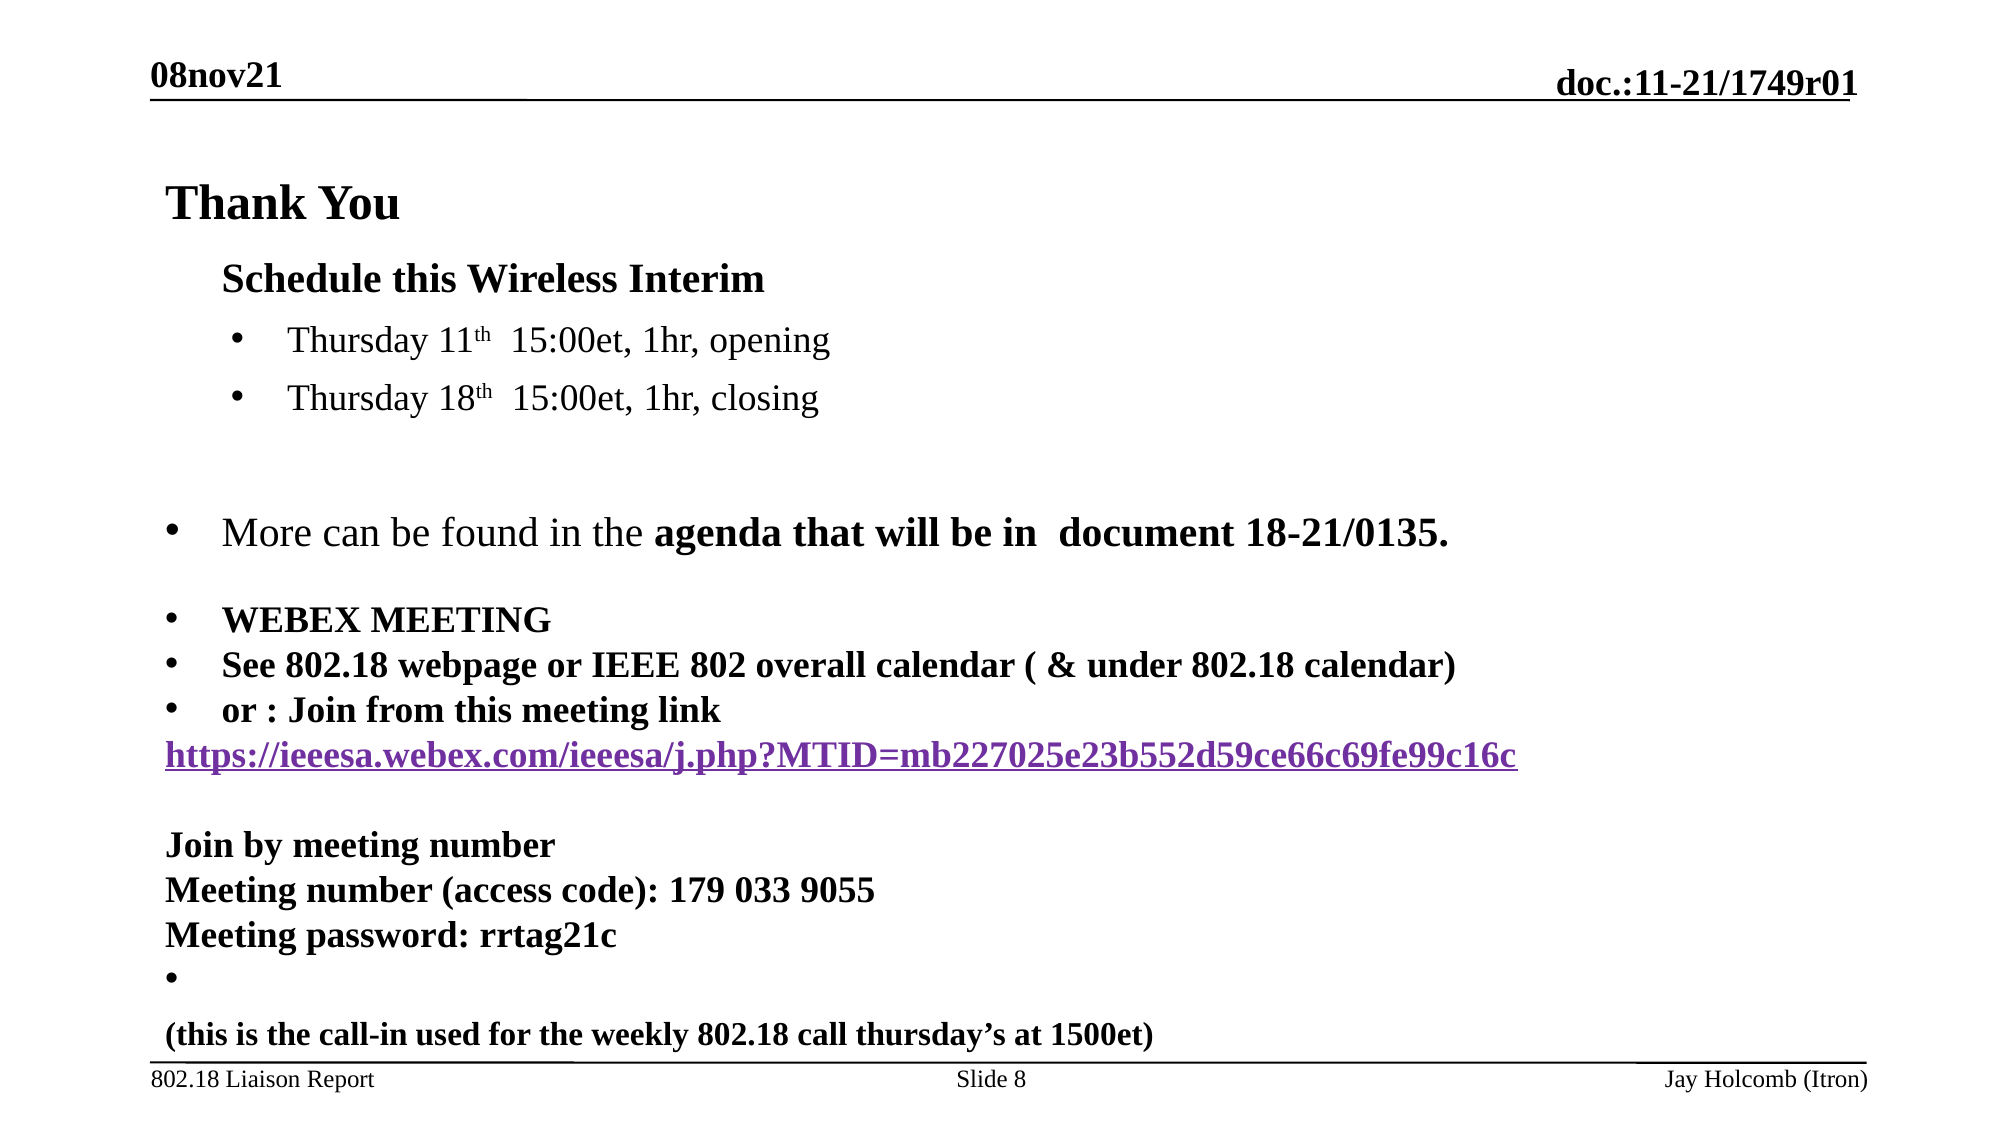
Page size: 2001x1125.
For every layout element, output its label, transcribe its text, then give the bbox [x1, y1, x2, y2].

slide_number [149, 49, 586, 95]
slide_number Slide 8 [916, 1061, 1067, 1123]
footer Jay Holcomb (Itron) [1171, 1061, 1869, 1093]
list Thank You Schedule this Wireless Interim Thursday 11th 15:00et, 1hr, opening Thursday 18th 15:00et, 1hr, closing More can be found in the agenda that will be in document 18-21/0135. WEBEX MEETING See 802.18 webpage or IEEE 802 overall calendar ( & under 802.18 calendar) or : Join from this meeting link https://ieeesa.webex.com/ieeesa/j.php?MTID=mb227025e23b552d59ce66c69fe99c16c Join by meeting number Meeting number (access code): 179 033 9055 Meeting password: rrtag21c (this is the call-in used for the weekly 802.18 call thursday’s at 1500et) [149, 162, 1851, 1051]
